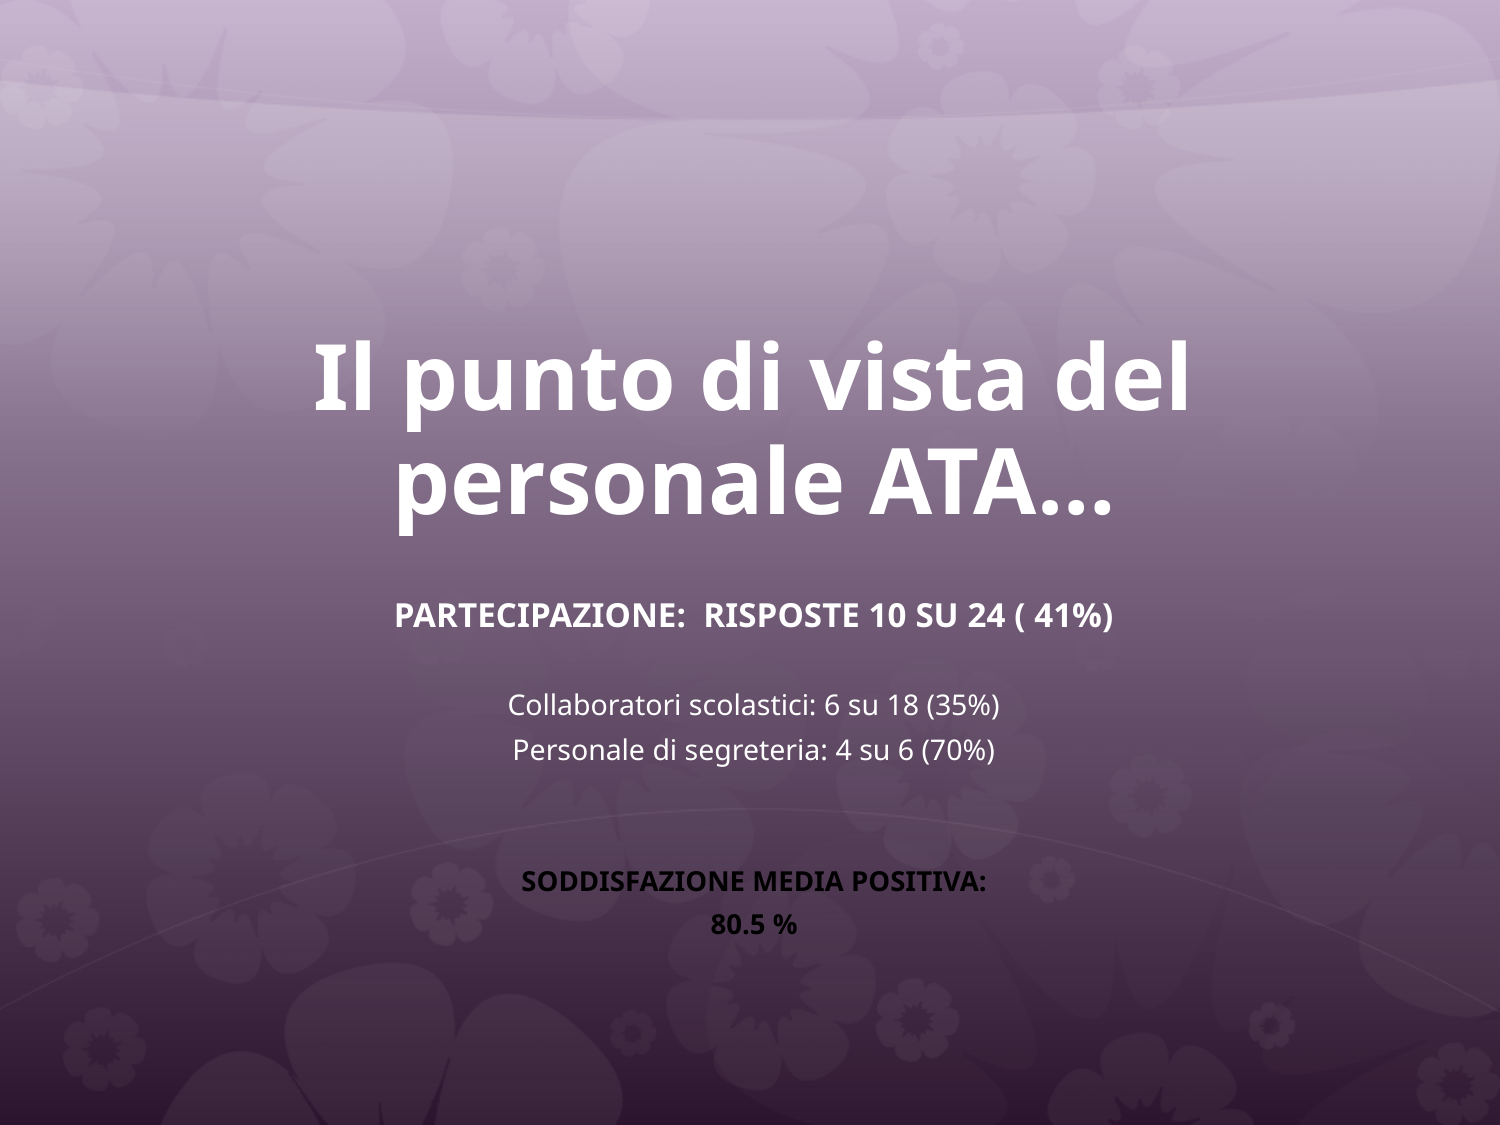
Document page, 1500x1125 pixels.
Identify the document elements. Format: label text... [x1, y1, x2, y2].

title Il punto di vista del personale ATA… [132, 266, 1376, 542]
picture [0, 0, 1500, 1125]
list Partecipazione: risposte 10 su 24 ( 41%) Collaboratori scolastici: 6 su 18 (35%) Personale di segreteria: 4 su 6 (70%) SODDISFAZIONE MEDIA POSITIVA: 80.5 % [132, 542, 1376, 951]
